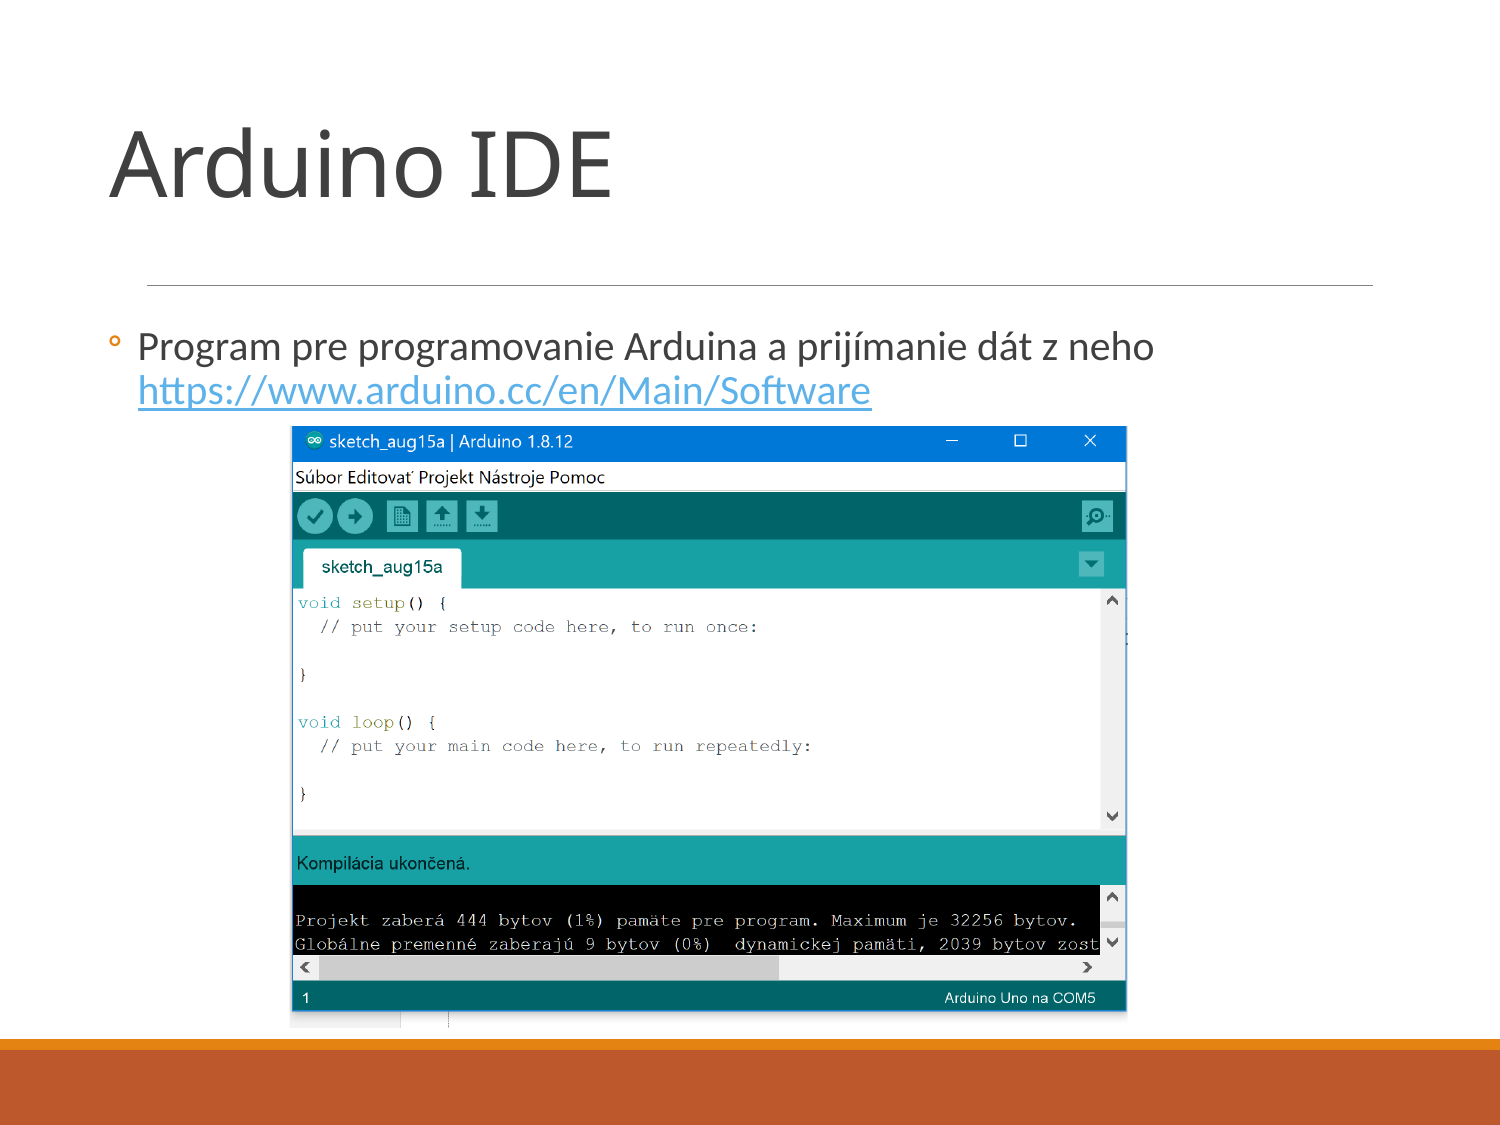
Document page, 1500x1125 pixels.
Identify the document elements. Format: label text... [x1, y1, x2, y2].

text_box Program pre programovanie Arduina a prijímanie dát z neho https://www.arduino.cc/en/Main/Software [74, 316, 1313, 977]
title Arduino IDE [94, 0, 1333, 224]
picture [289, 426, 1129, 1028]
